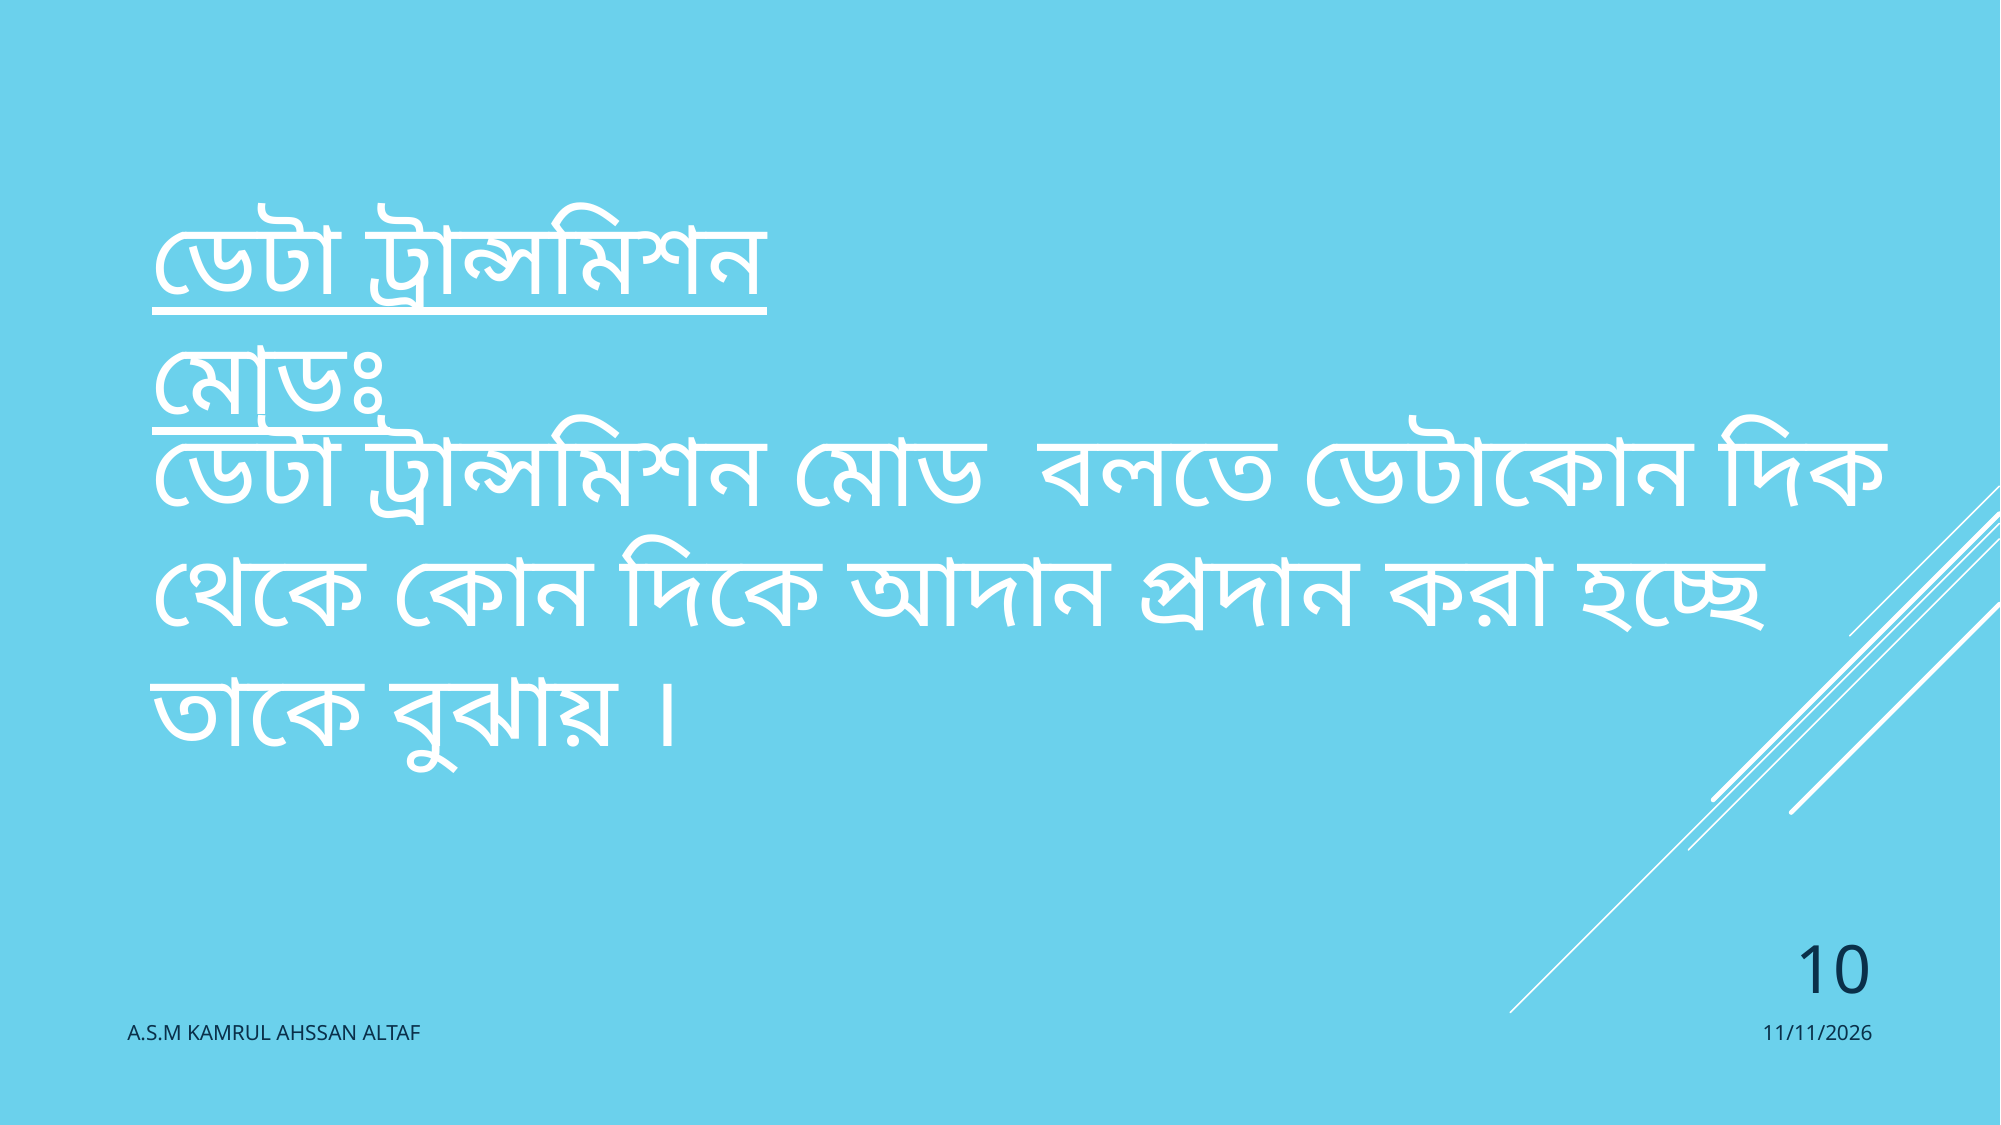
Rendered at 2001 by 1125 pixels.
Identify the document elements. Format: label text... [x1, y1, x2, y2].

text_box ডেটা ট্রান্সমিশন মোডঃ [137, 186, 1000, 442]
footer A.S.M KAMRUL AHSSAN ALTAF [112, 1012, 1350, 1073]
slide_number 10 [1700, 915, 1888, 1025]
text_box ডেটা ট্রান্সমিশন মোড বলতে ডেটাকোন দিক থেকে কোন দিকে আদান প্রদান করা হচ্ছে তাকে বুঝায় । [137, 399, 1946, 774]
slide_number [1624, 1012, 1888, 1073]
